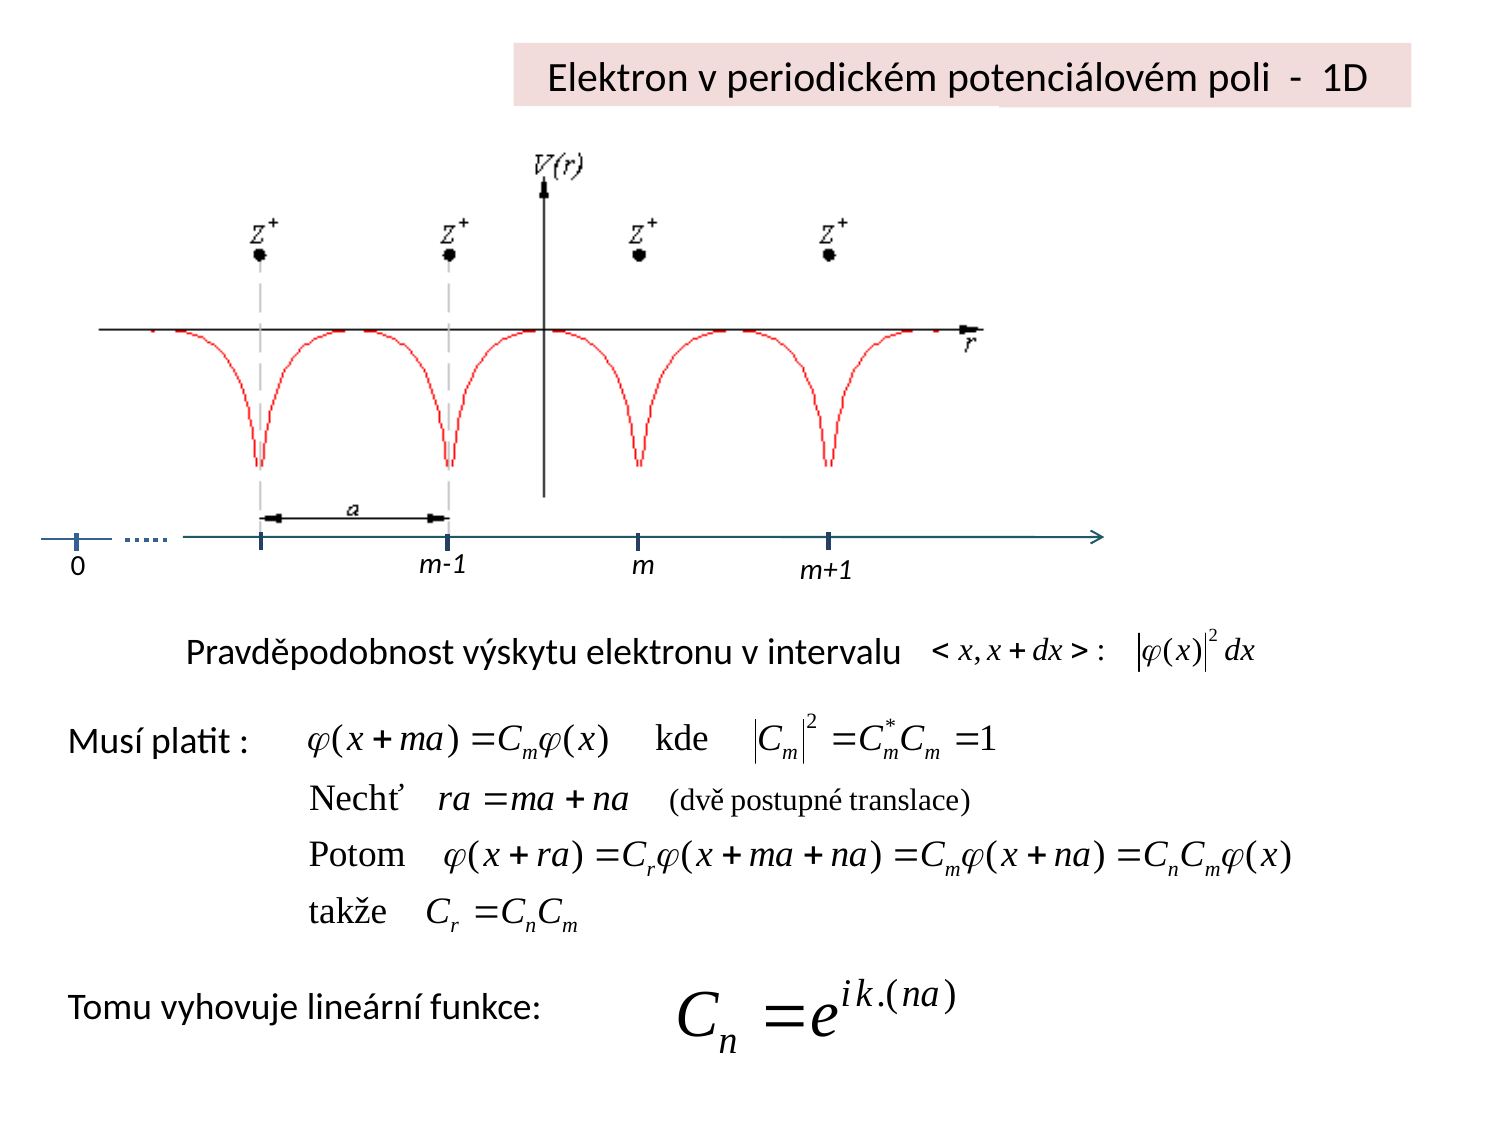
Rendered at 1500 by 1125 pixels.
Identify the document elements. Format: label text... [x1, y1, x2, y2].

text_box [52, 703, 1298, 941]
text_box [170, 619, 1306, 681]
text_box [0, 0, 1500, 75]
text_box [52, 963, 971, 1071]
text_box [40, 106, 1105, 587]
text_box Elektron v periodickém potenciálovém poli - 1D [513, 75, 1412, 108]
